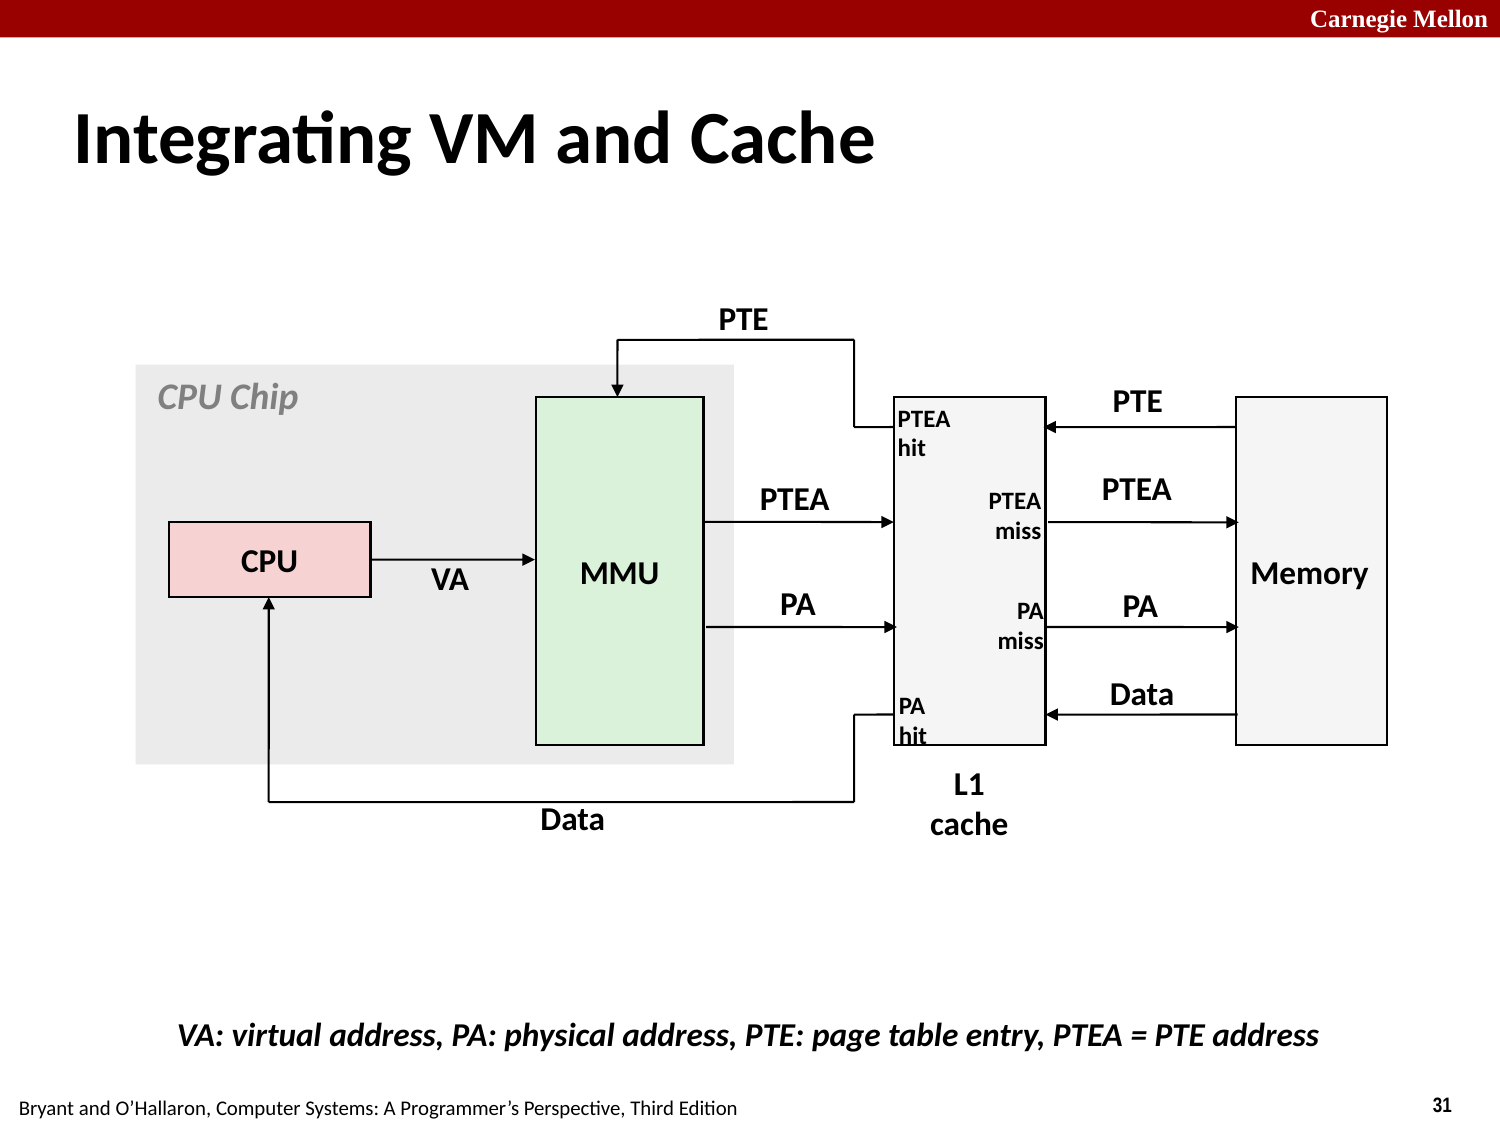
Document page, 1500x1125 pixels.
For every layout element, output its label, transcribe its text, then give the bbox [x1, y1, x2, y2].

title Integrating VM and Cache [58, 71, 1305, 197]
text_box PA [1107, 577, 1174, 632]
text_box PTE [1098, 372, 1178, 427]
text_box CPU Chip [142, 364, 314, 425]
text_box [135, 364, 617, 765]
text_box [1043, 420, 1236, 434]
text_box L1 cache [915, 754, 1024, 850]
text_box [1048, 516, 1239, 529]
text_box [1174, 620, 1239, 634]
text_box VA: virtual address, PA: physical address, PTE: page table entry, PTEA = PTE address [166, 1015, 1331, 1058]
text_box [269, 522, 734, 765]
text_box PTEA [749, 479, 841, 521]
text_box Data [1095, 664, 1190, 720]
text_box [1045, 708, 1095, 721]
text_box PTEA [1091, 469, 1183, 512]
text_box CPU [168, 522, 371, 597]
text_box Memory [1235, 397, 1388, 745]
text_box [893, 397, 1046, 745]
text_box [370, 553, 535, 566]
text_box Data [525, 789, 621, 845]
text_box PA miss [982, 587, 1059, 662]
text_box PTE [703, 289, 784, 339]
text_box [703, 515, 894, 529]
text_box [611, 339, 624, 398]
text_box PA hit [883, 682, 946, 757]
text_box PTEA miss [973, 477, 1057, 552]
text_box [618, 364, 734, 521]
text_box PTEA hit [882, 394, 972, 470]
text_box PTE [703, 340, 784, 345]
text_box PA [769, 584, 827, 626]
text_box MMU [535, 397, 704, 745]
text_box VA [420, 560, 480, 602]
text_box [262, 597, 275, 802]
text_box [706, 620, 897, 634]
